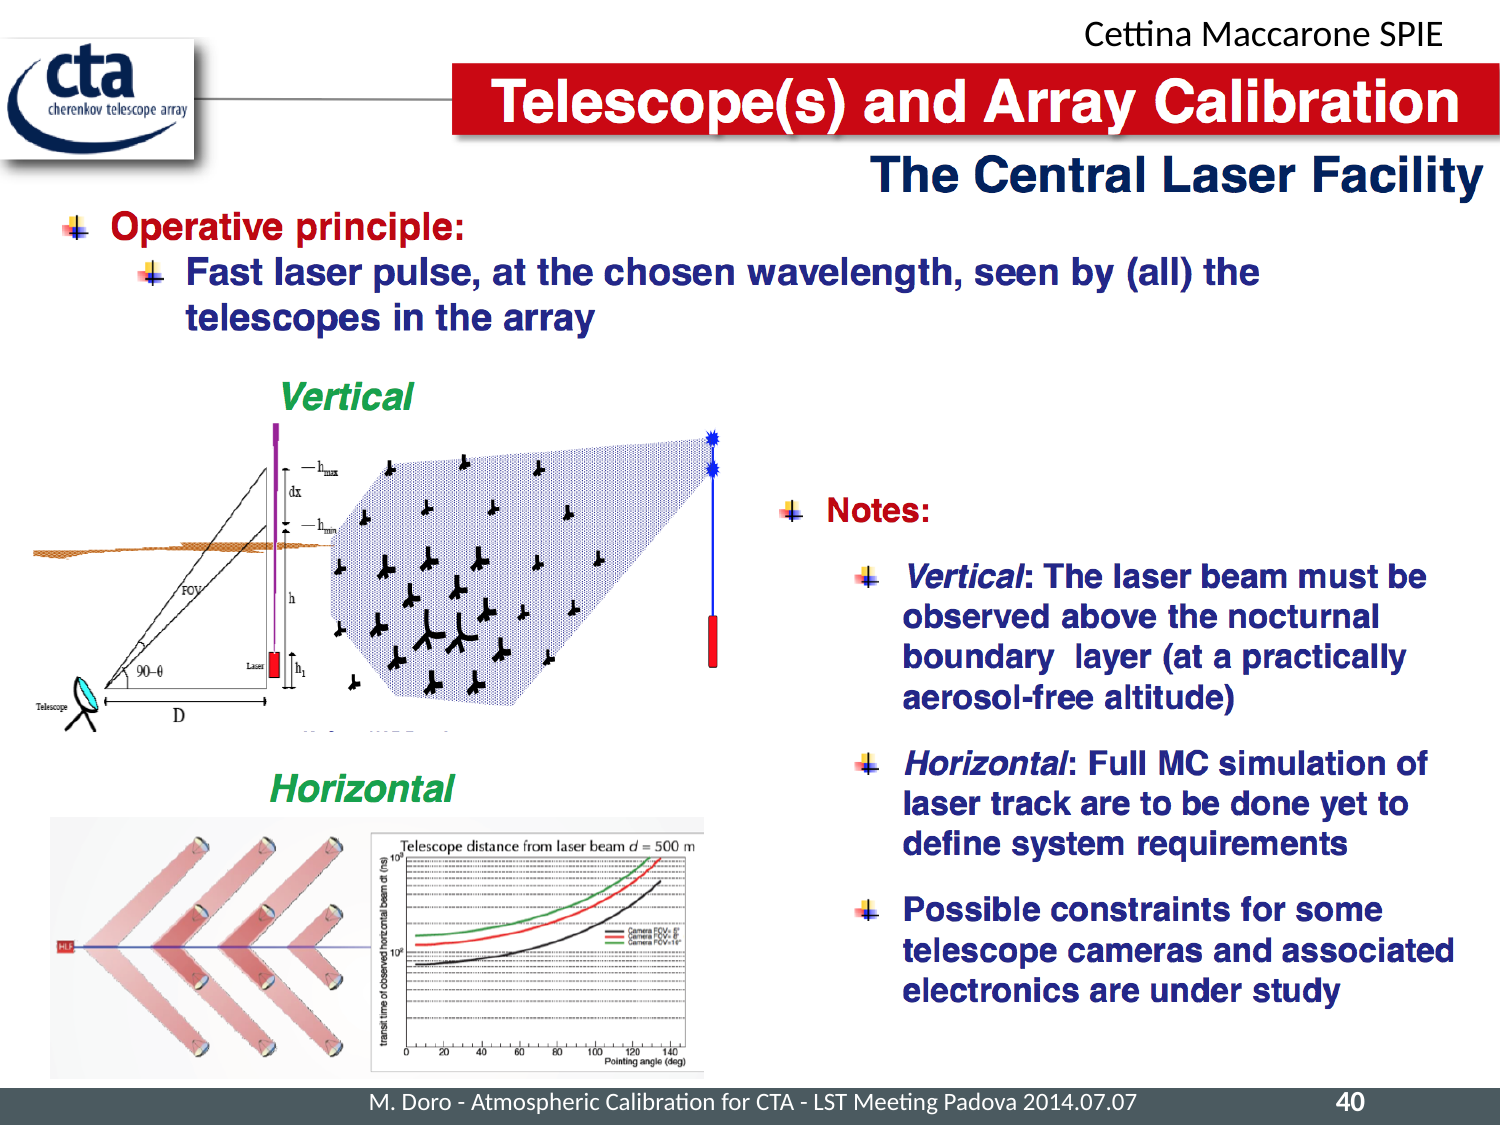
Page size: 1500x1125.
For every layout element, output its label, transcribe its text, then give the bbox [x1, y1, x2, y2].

picture [0, 37, 1500, 1088]
slide_number 40 [1320, 1095, 1496, 1125]
footer M. Doro - Atmospheric Calibration for CTA - LST Meeting Padova 2014.07.07 [204, 1095, 1304, 1125]
text_box Cettina Maccarone SPIE [1069, 1, 1459, 34]
